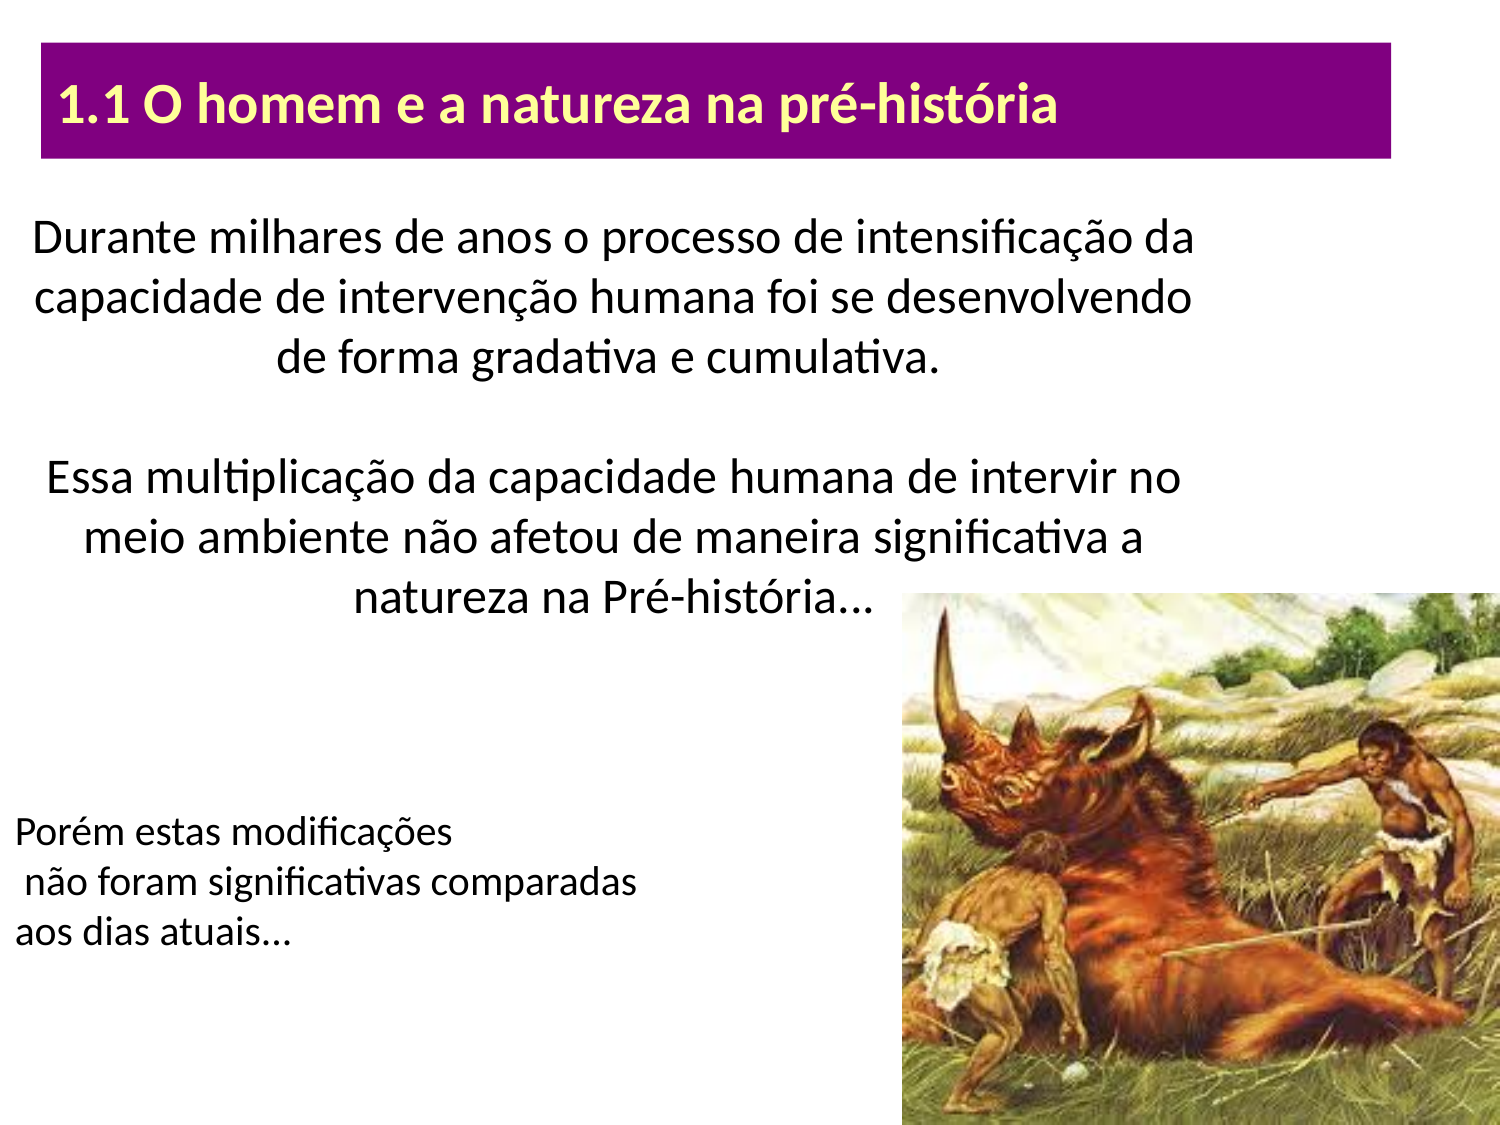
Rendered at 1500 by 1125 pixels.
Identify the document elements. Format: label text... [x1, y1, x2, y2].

text_box Durante milhares de anos o processo de intensificação da capacidade de intervenção humana foi se desenvolvendo de forma gradativa e cumulativa. Essa multiplicação da capacidade humana de intervir no meio ambiente não afetou de maneira significativa a natureza na Pré-história... Porém estas modificações não foram significativas comparadas aos dias atuais... [0, 196, 1229, 1082]
title 1.1 O homem e a natureza na pré-história [41, 42, 1392, 159]
picture [902, 593, 1500, 1125]
